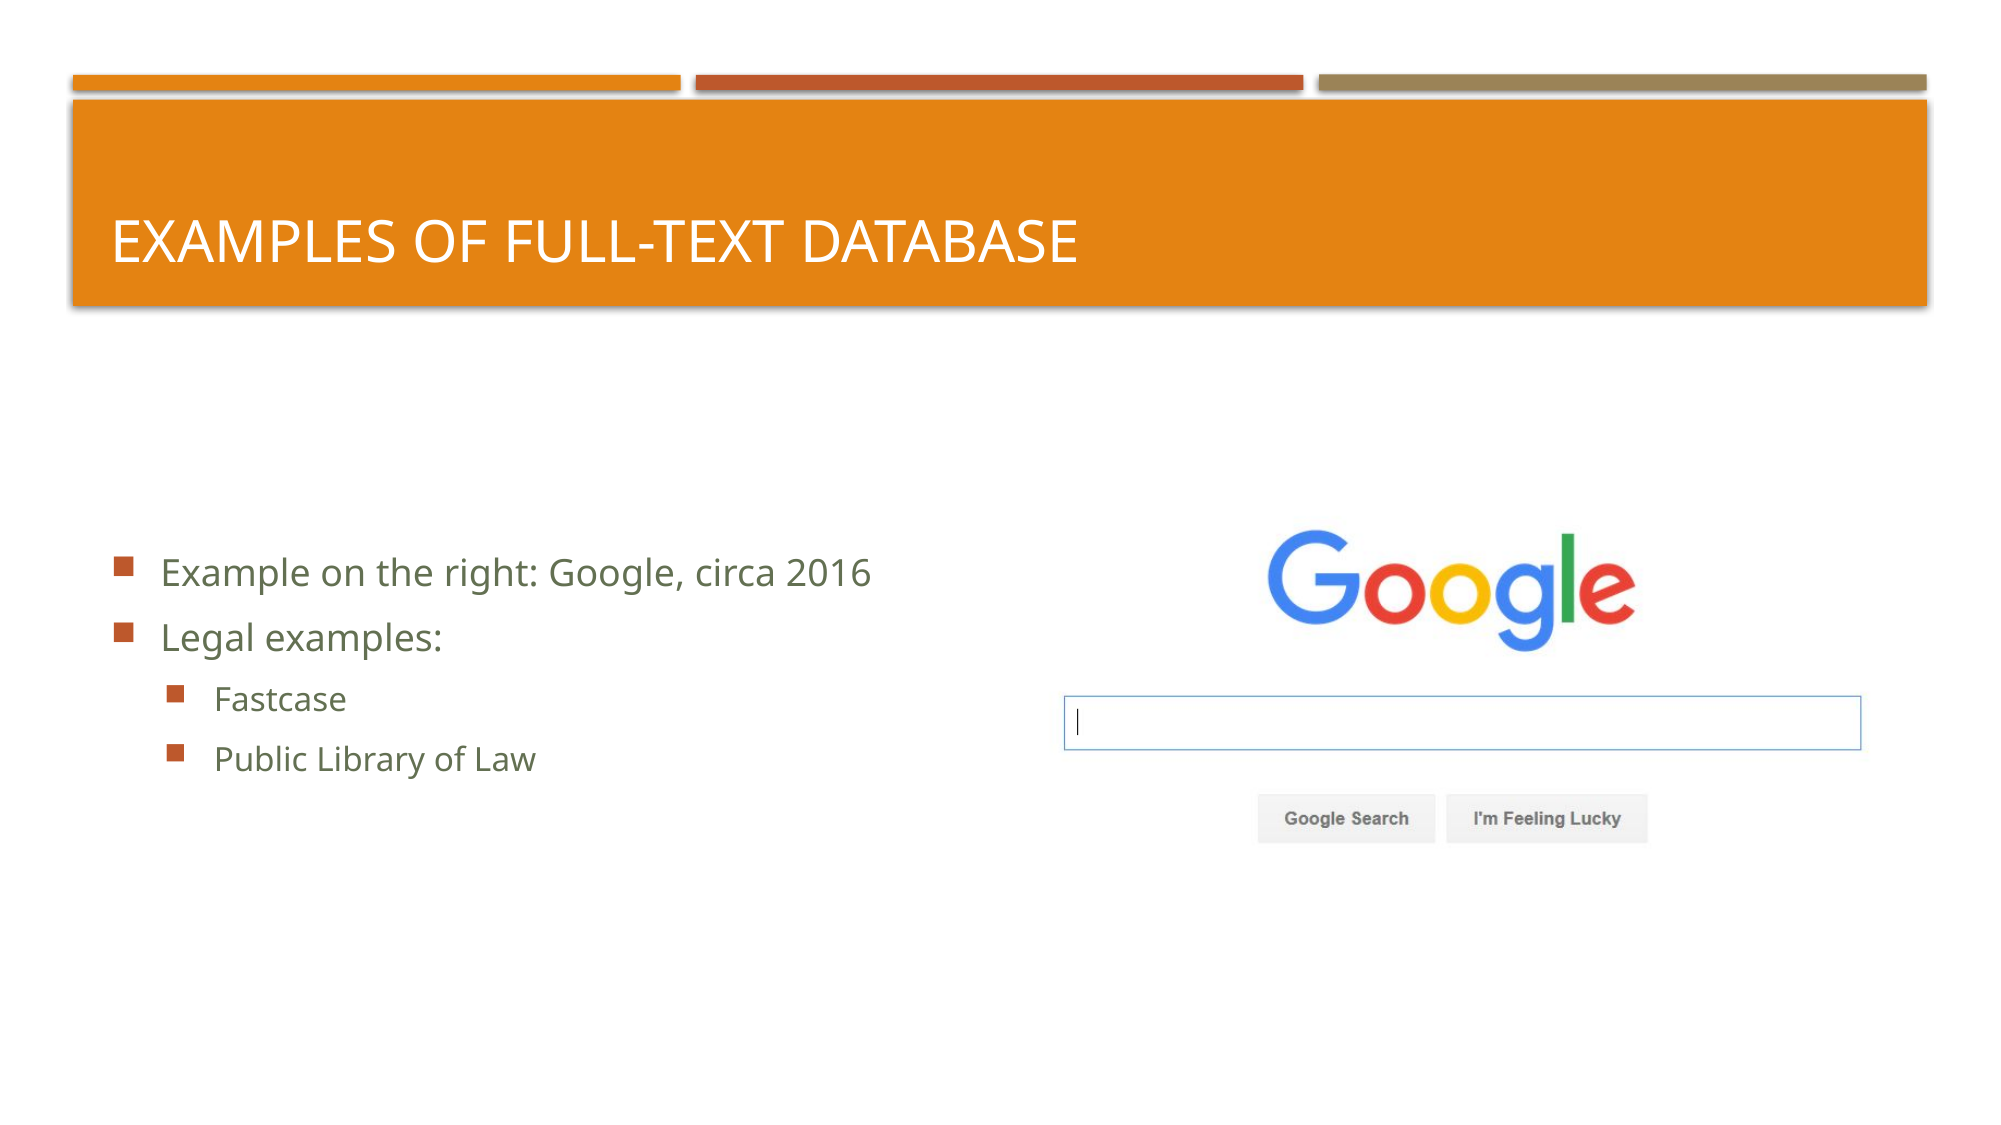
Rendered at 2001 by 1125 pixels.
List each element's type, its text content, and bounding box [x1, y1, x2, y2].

list Example on the right: Google, circa 2016 Legal examples: Fastcase Public Library of Law [95, 365, 985, 962]
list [1014, 464, 1906, 863]
title Examples of Full-text database [95, 119, 1905, 282]
